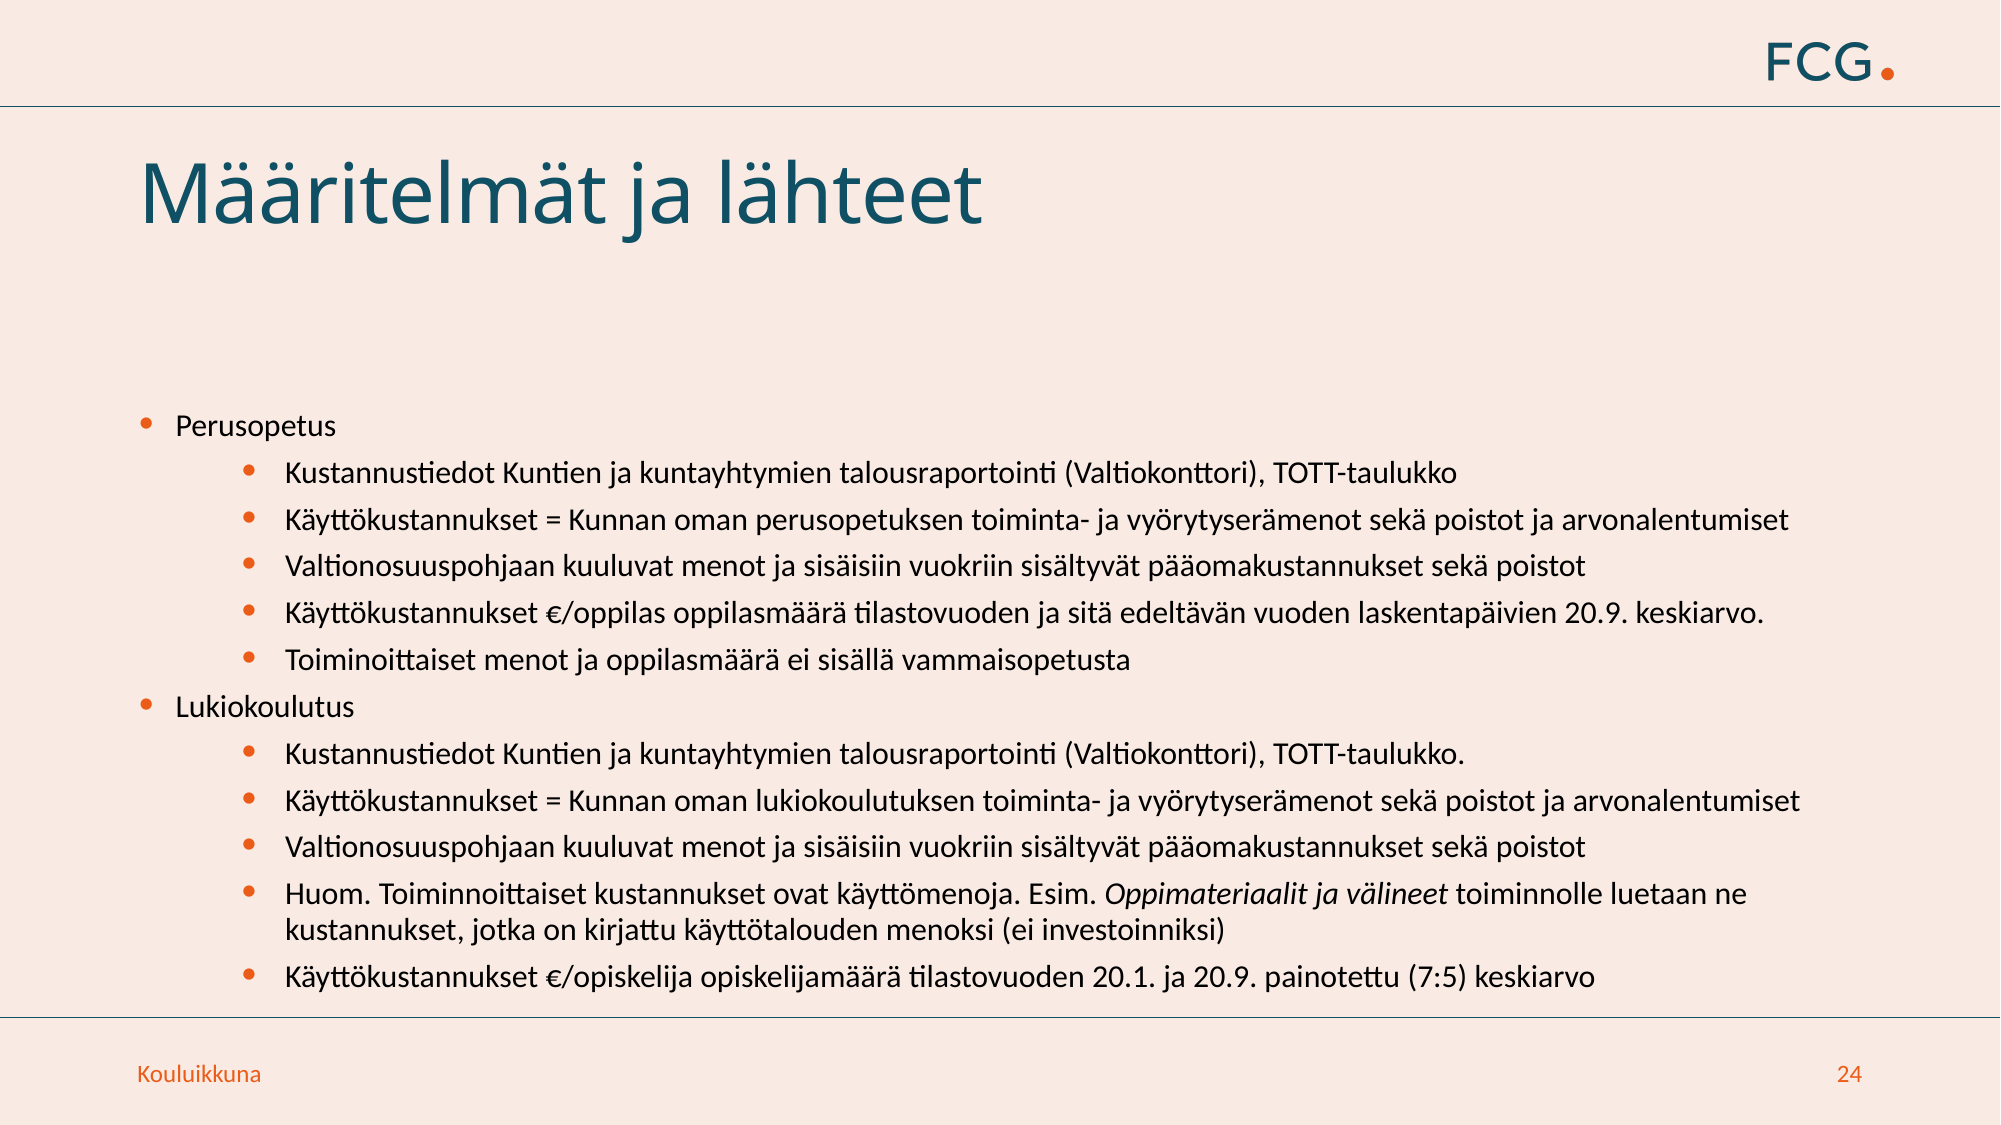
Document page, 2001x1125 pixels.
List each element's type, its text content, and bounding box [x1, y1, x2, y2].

slide_number 24 [1412, 1044, 1863, 1102]
title Määritelmät ja lähteet [138, 156, 1894, 344]
list Perusopetus Kustannustiedot Kuntien ja kuntayhtymien talousraportointi (Valtiokonttori), TOTT-taulukko Käyttökustannukset = Kunnan oman perusopetuksen toiminta- ja vyörytyserämenot sekä poistot ja arvonalentumiset Valtionosuuspohjaan kuuluvat menot ja sisäisiin vuokriin sisältyvät pääomakustannukset sekä poistot Käyttökustannukset €/oppilas oppilasmäärä tilastovuoden ja sitä edeltävän vuoden laskentapäivien 20.9. keskiarvo. Toiminoittaiset menot ja oppilasmäärä ei sisällä vammaisopetusta Lukiokoulutus Kustannustiedot Kuntien ja kuntayhtymien talousraportointi (Valtiokonttori), TOTT-taulukko. Käyttökustannukset = Kunnan oman lukiokoulutuksen toiminta- ja vyörytyserämenot sekä poistot ja arvonalentumiset Valtionosuuspohjaan kuuluvat menot ja sisäisiin vuokriin sisältyvät pääomakustannukset sekä poistot Huom. Toiminnoittaiset kustannukset ovat käyttömenoja. Esim. Oppimateriaalit ja välineet toiminnolle luetaan ne kustannukset, jotka on kirjattu käyttötalouden menoksi (ei investoinniksi) Käyttökustannukset €/opiskelija opiskelijamäärä tilastovuoden 20.1. ja 20.9. painotettu (7:5) keskiarvo [138, 407, 1864, 1004]
footer Kouluikkuna [137, 1044, 741, 1102]
picture [1768, 42, 1894, 81]
